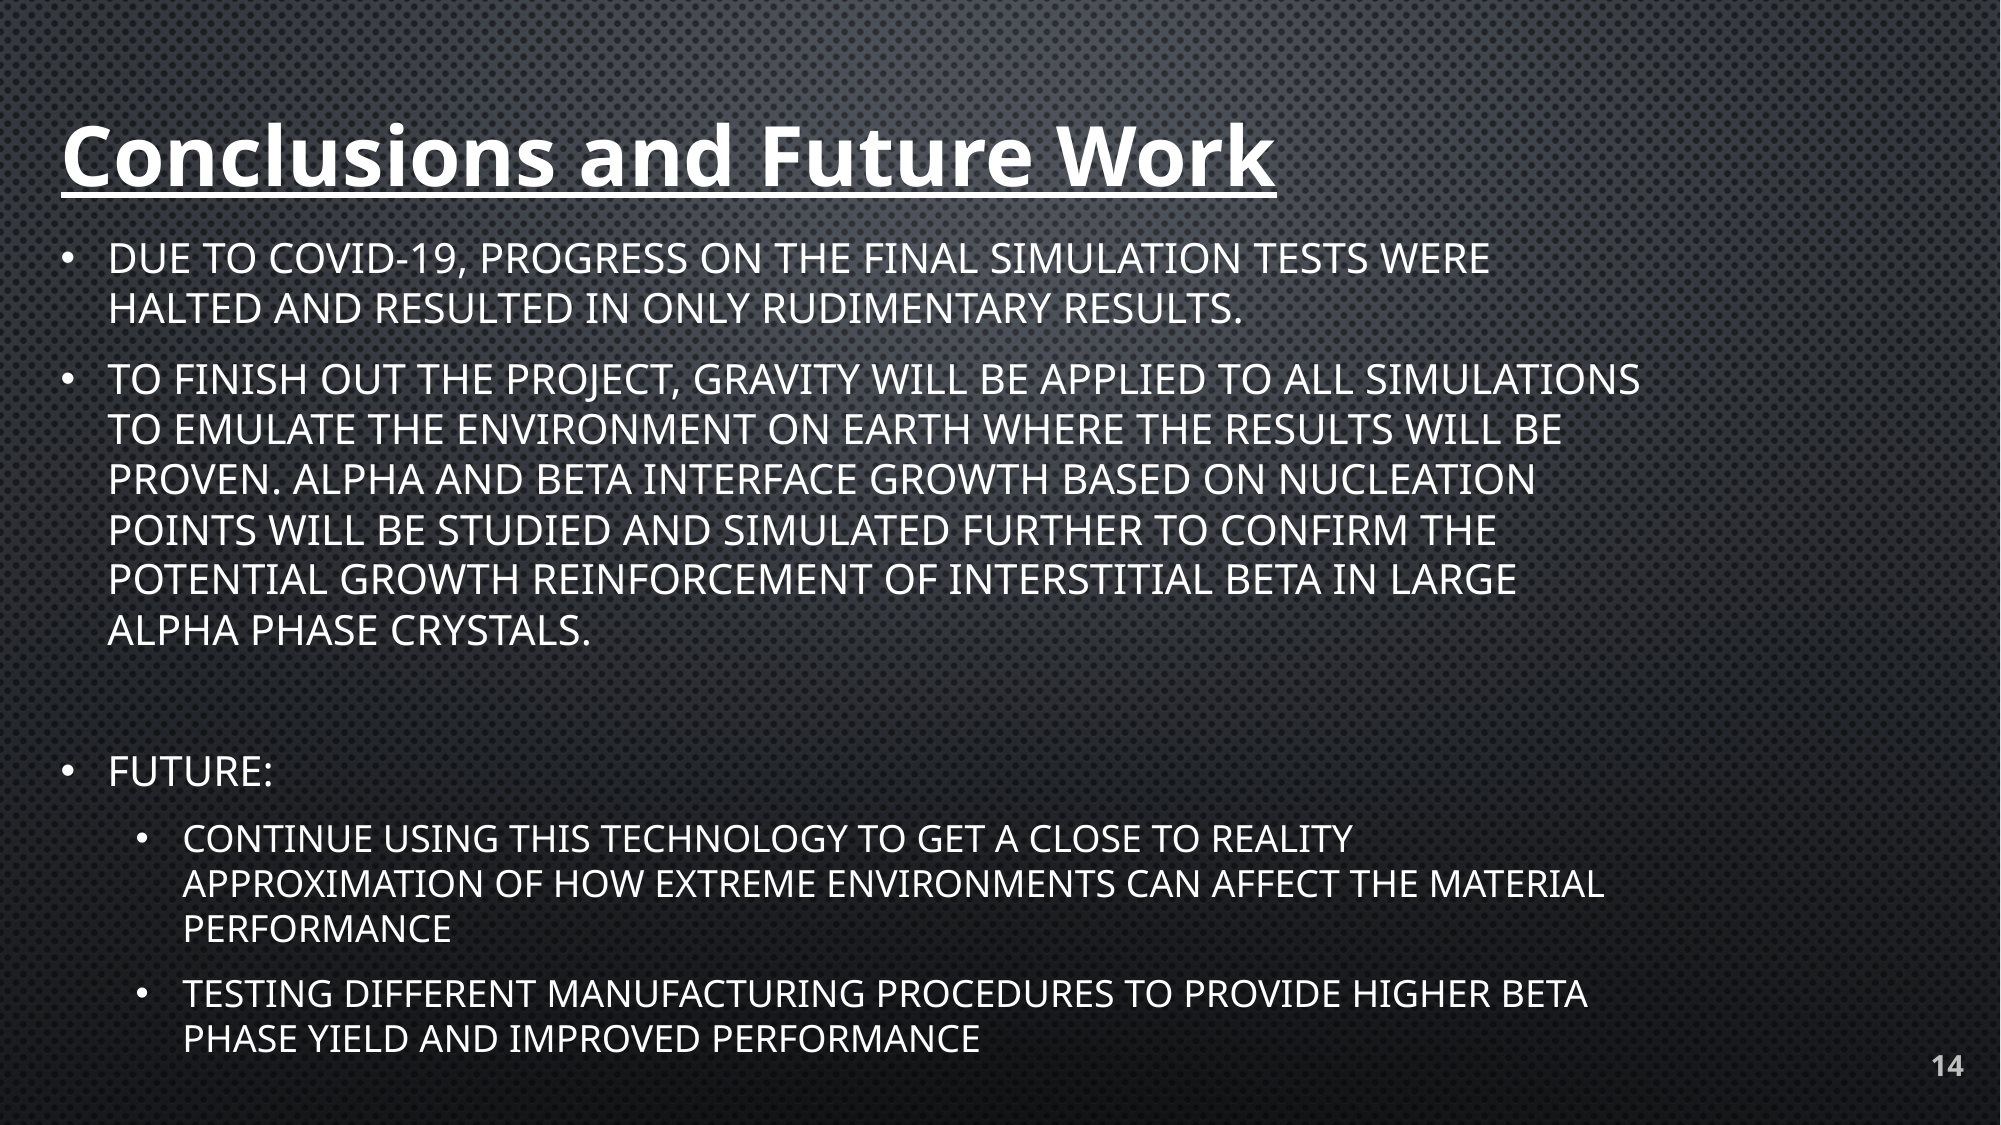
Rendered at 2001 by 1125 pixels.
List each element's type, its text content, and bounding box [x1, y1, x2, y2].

slide_number 14 [1888, 1037, 1979, 1098]
title Conclusions and Future Work [45, 50, 1298, 256]
list Due to COVID-19, progress on the final simulation tests were halted and resulted in only rudimentary results. To finish out the project, gravity will be applied to all simulations to emulate the environment on Earth where the results will be proven. Alpha and Beta interface growth based on nucleation points will be studied and simulated further to confirm the potential growth reinforcement of interstitial Beta in large Alpha phase crystals. Future: Continue using this technology to get a close to reality approximation of how extreme environments can affect the material performance Testing different manufacturing procedures to provide higher Beta phase yield and improved performance [45, 215, 1671, 1125]
